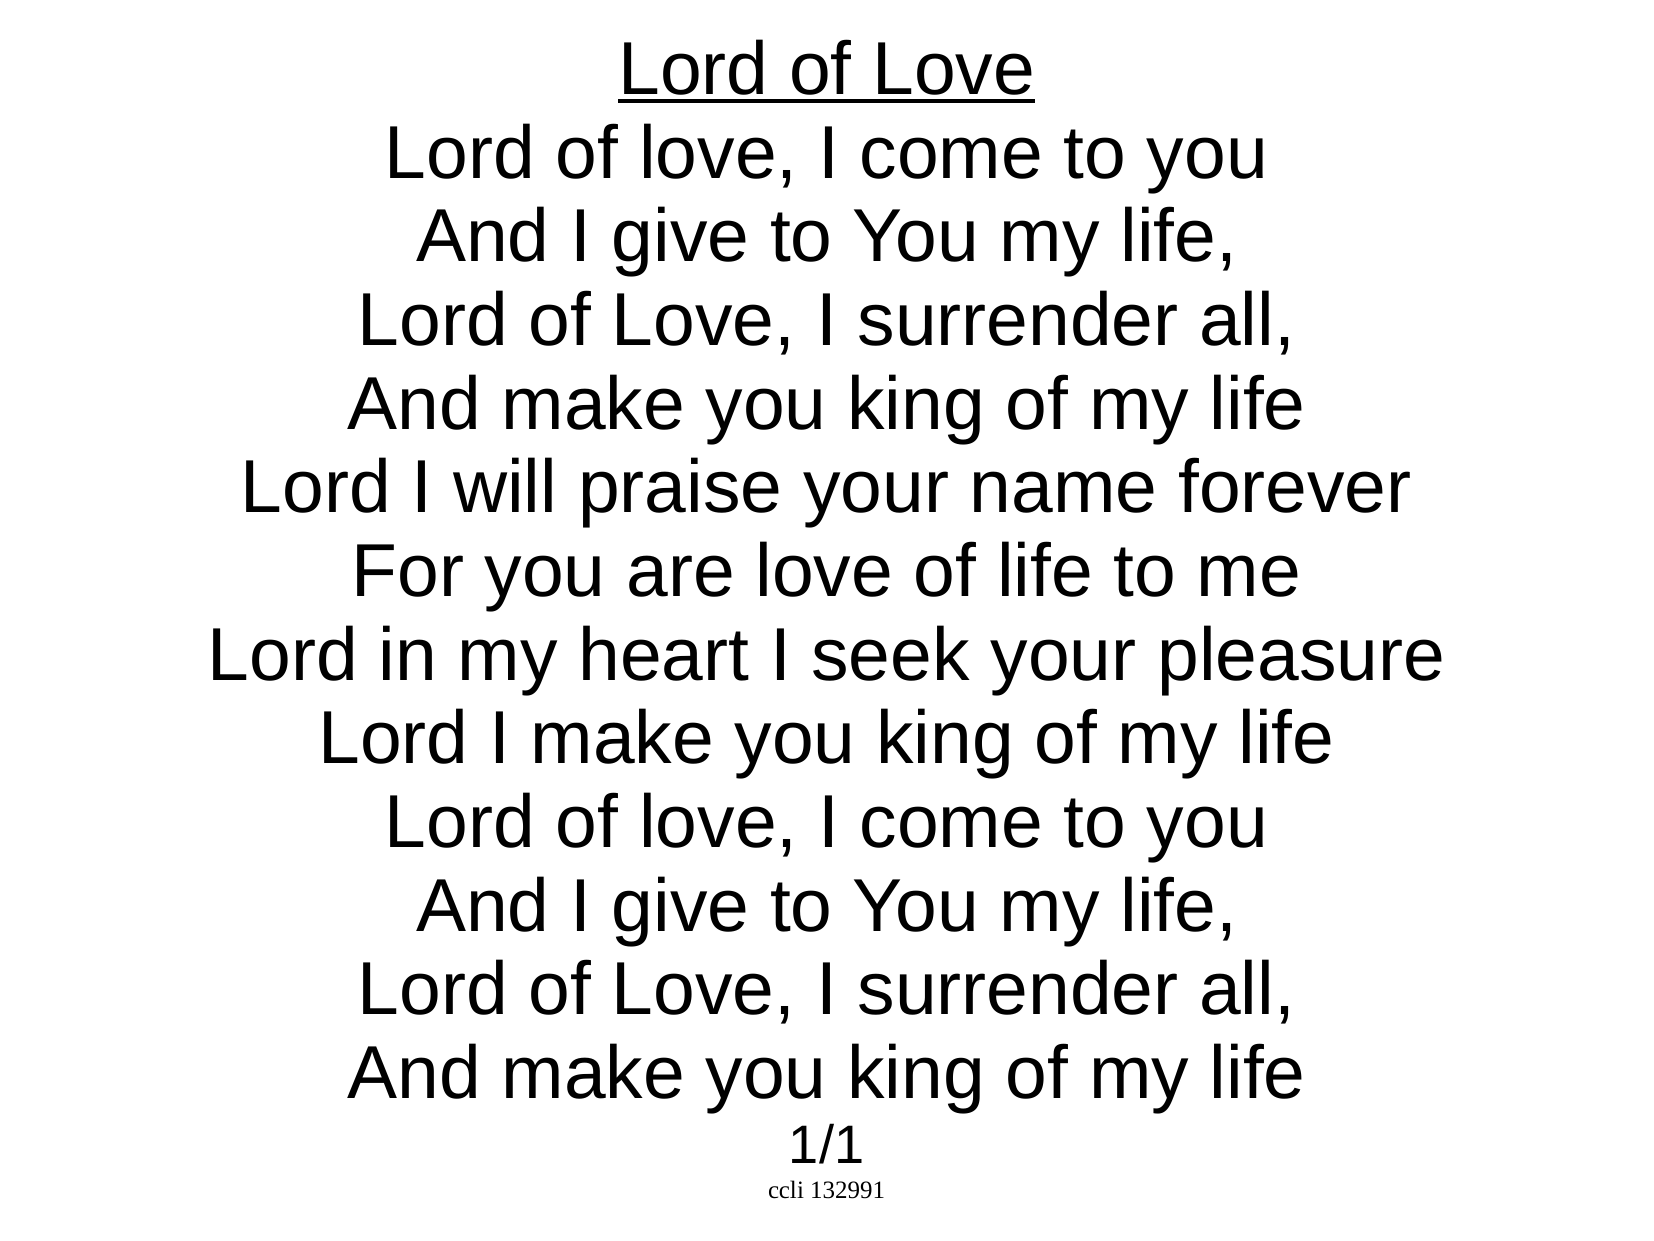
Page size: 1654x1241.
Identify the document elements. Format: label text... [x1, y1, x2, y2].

text_box Lord of Love Lord of love, I come to you And I give to You my life, Lord of Love, I surrender all, And make you king of my life Lord I will praise your name forever For you are love of life to me Lord in my heart I seek your pleasure Lord I make you king of my life Lord of love, I come to you And I give to You my life, Lord of Love, I surrender all, And make you king of my life 1/1 ccli 132991 [59, 15, 1595, 1211]
